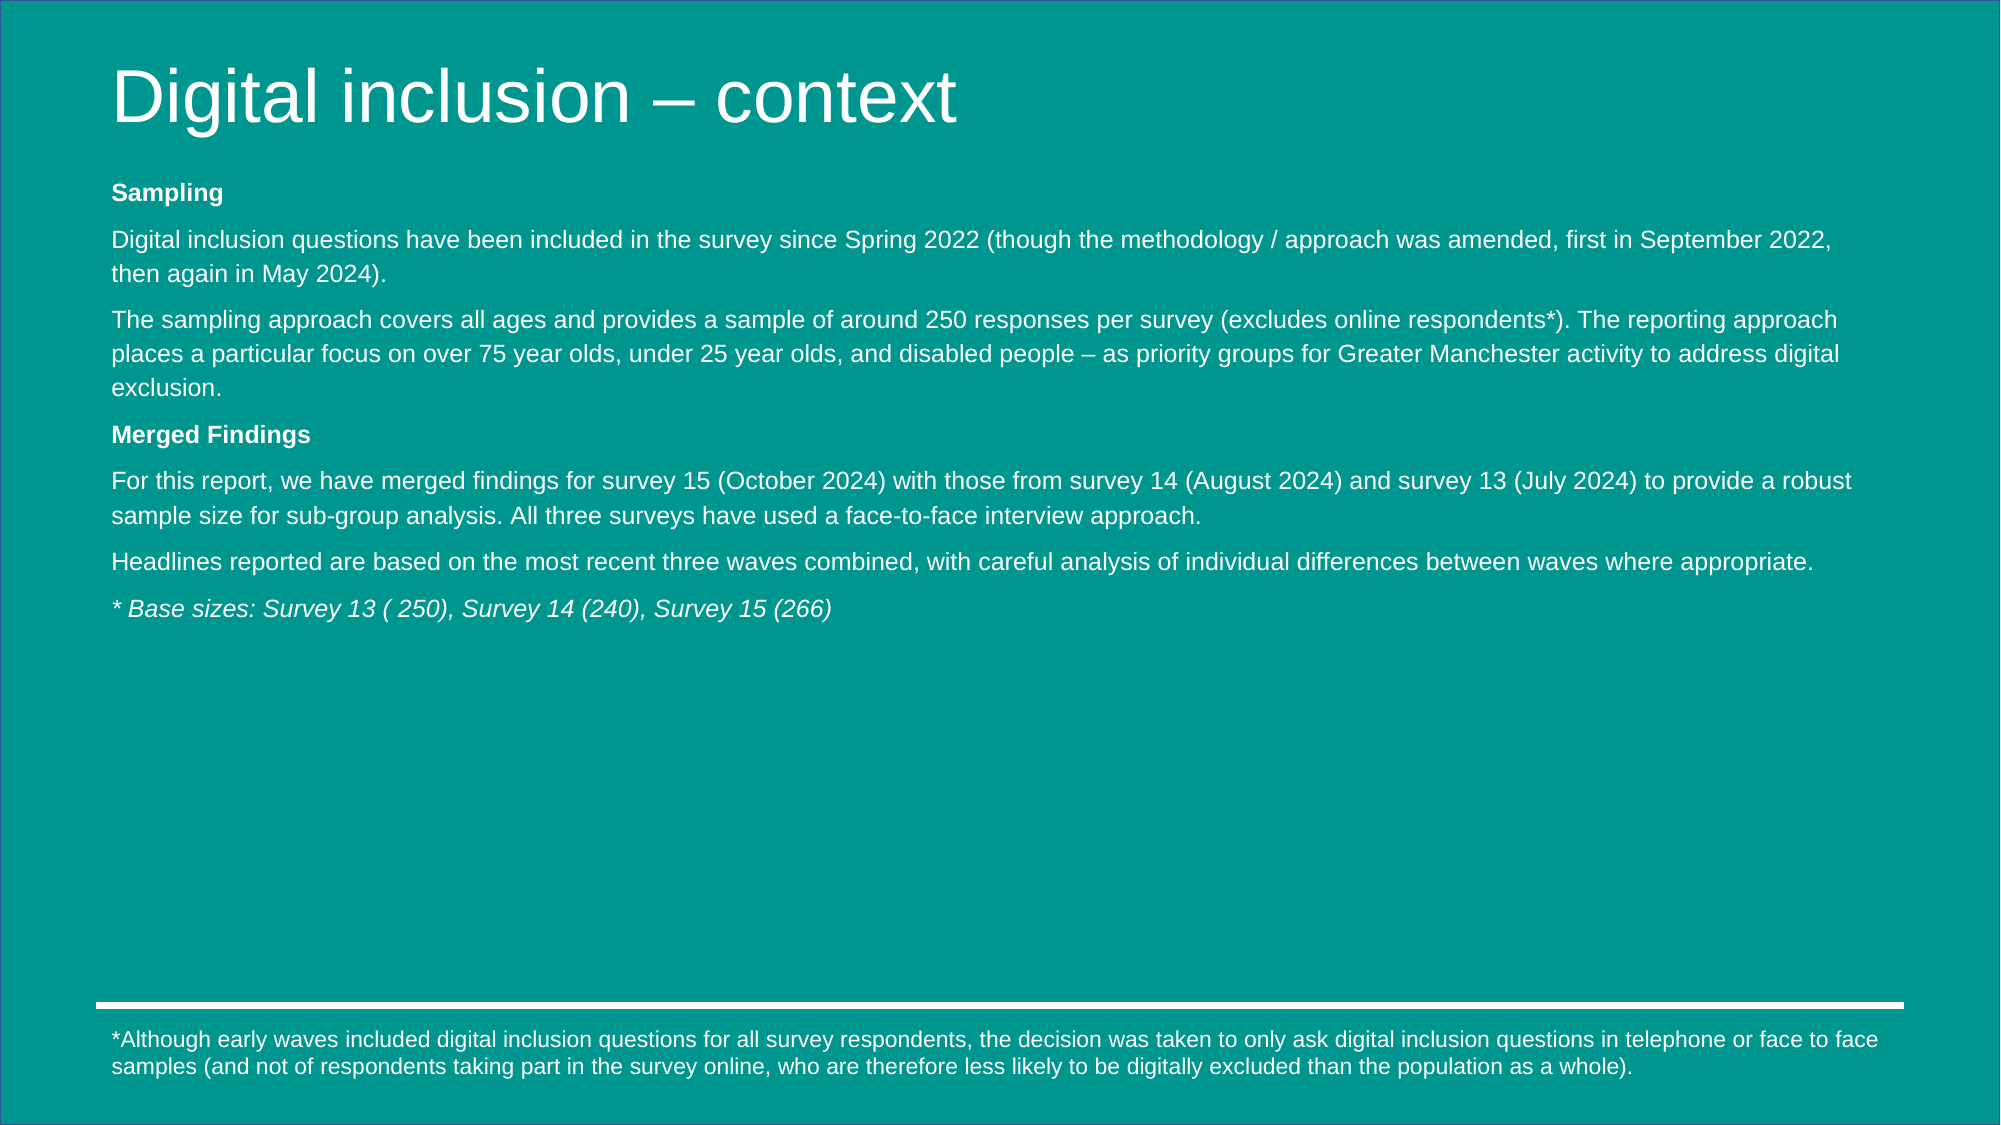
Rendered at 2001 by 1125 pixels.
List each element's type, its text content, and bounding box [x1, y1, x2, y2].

title Digital inclusion – context [96, 40, 1822, 155]
text_box Sampling Digital inclusion questions have been included in the survey since Spring 2022 (though the methodology / approach was amended, first in September 2022, then again in May 2024). The sampling approach covers all ages and provides a sample of around 250 responses per survey (excludes online respondents*). The reporting approach places a particular focus on over 75 year olds, under 25 year olds, and disabled people – as priority groups for Greater Manchester activity to address digital exclusion. Merged Findings For this report, we have merged findings for survey 15 (October 2024) with those from survey 14 (August 2024) and survey 13 (July 2024) to provide a robust sample size for sub-group analysis. All three surveys have used a face-to-face interview approach. Headlines reported are based on the most recent three waves combined, with careful analysis of individual differences between waves where appropriate. * Base sizes: Survey 13 ( 250), Survey 14 (240), Survey 15 (266) [96, 164, 1873, 729]
text_box *Although early waves included digital inclusion questions for all survey respondents, the decision was taken to only ask digital inclusion questions in telephone or face to face samples (and not of respondents taking part in the survey online, who are therefore less likely to be digitally excluded than the population as a whole). [96, 1016, 1902, 1087]
